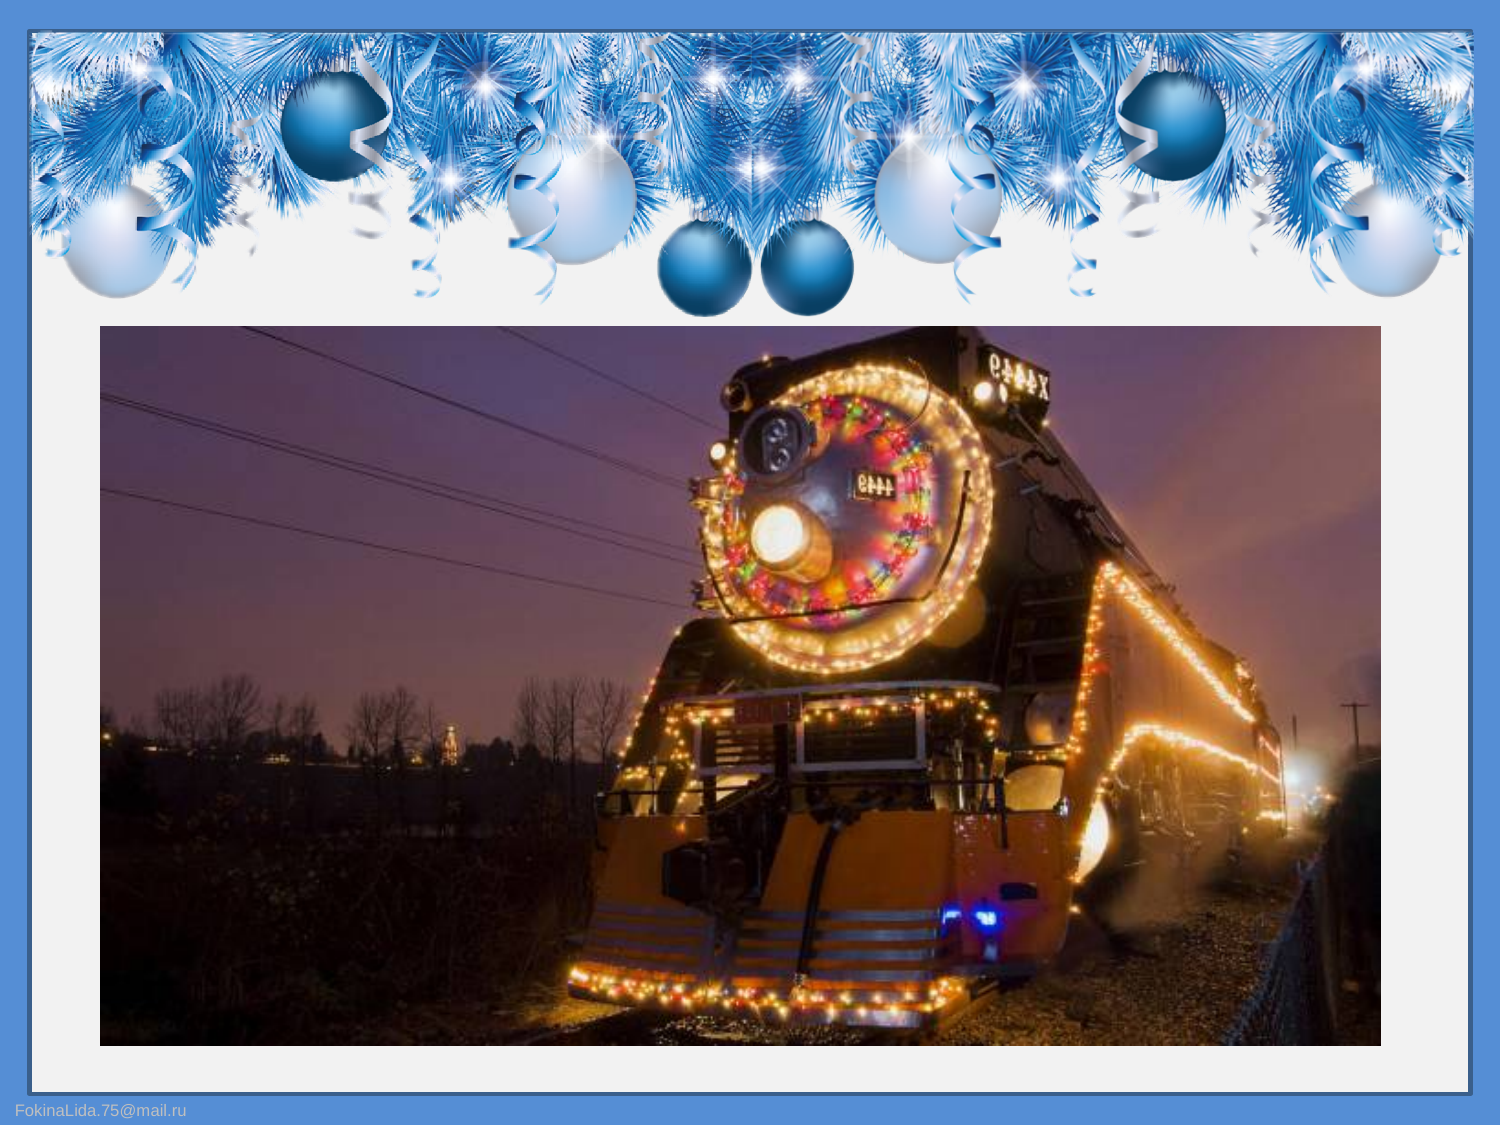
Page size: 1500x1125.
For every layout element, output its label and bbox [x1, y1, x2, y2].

list [100, 326, 1381, 1046]
picture [33, 32, 1473, 338]
